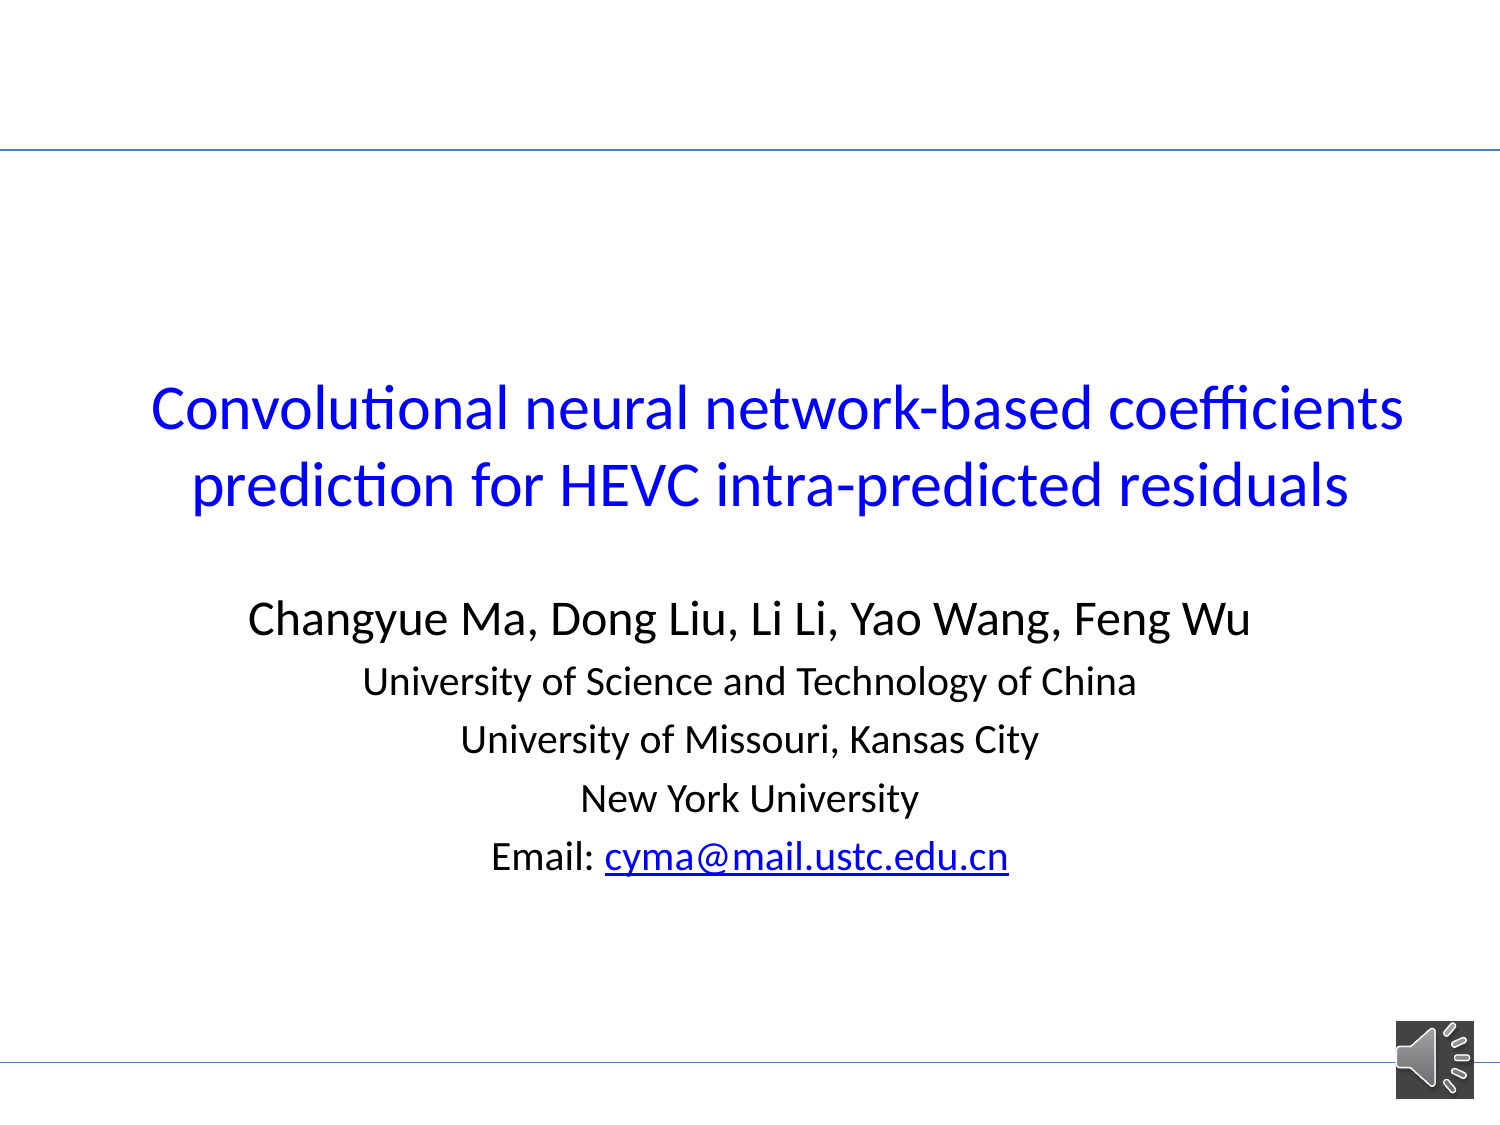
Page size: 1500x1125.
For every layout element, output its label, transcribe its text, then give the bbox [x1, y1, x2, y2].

title Convolutional neural network-based coefficients prediction for HEVC intra-predicted residuals [81, 357, 1476, 527]
list Changyue Ma, Dong Liu, Li Li, Yao Wang, Feng Wu University of Science and Technology of China University of Missouri, Kansas City New York University Email: cyma@mail.ustc.edu.cn [93, 577, 1407, 1021]
picture [1394, 1019, 1476, 1101]
